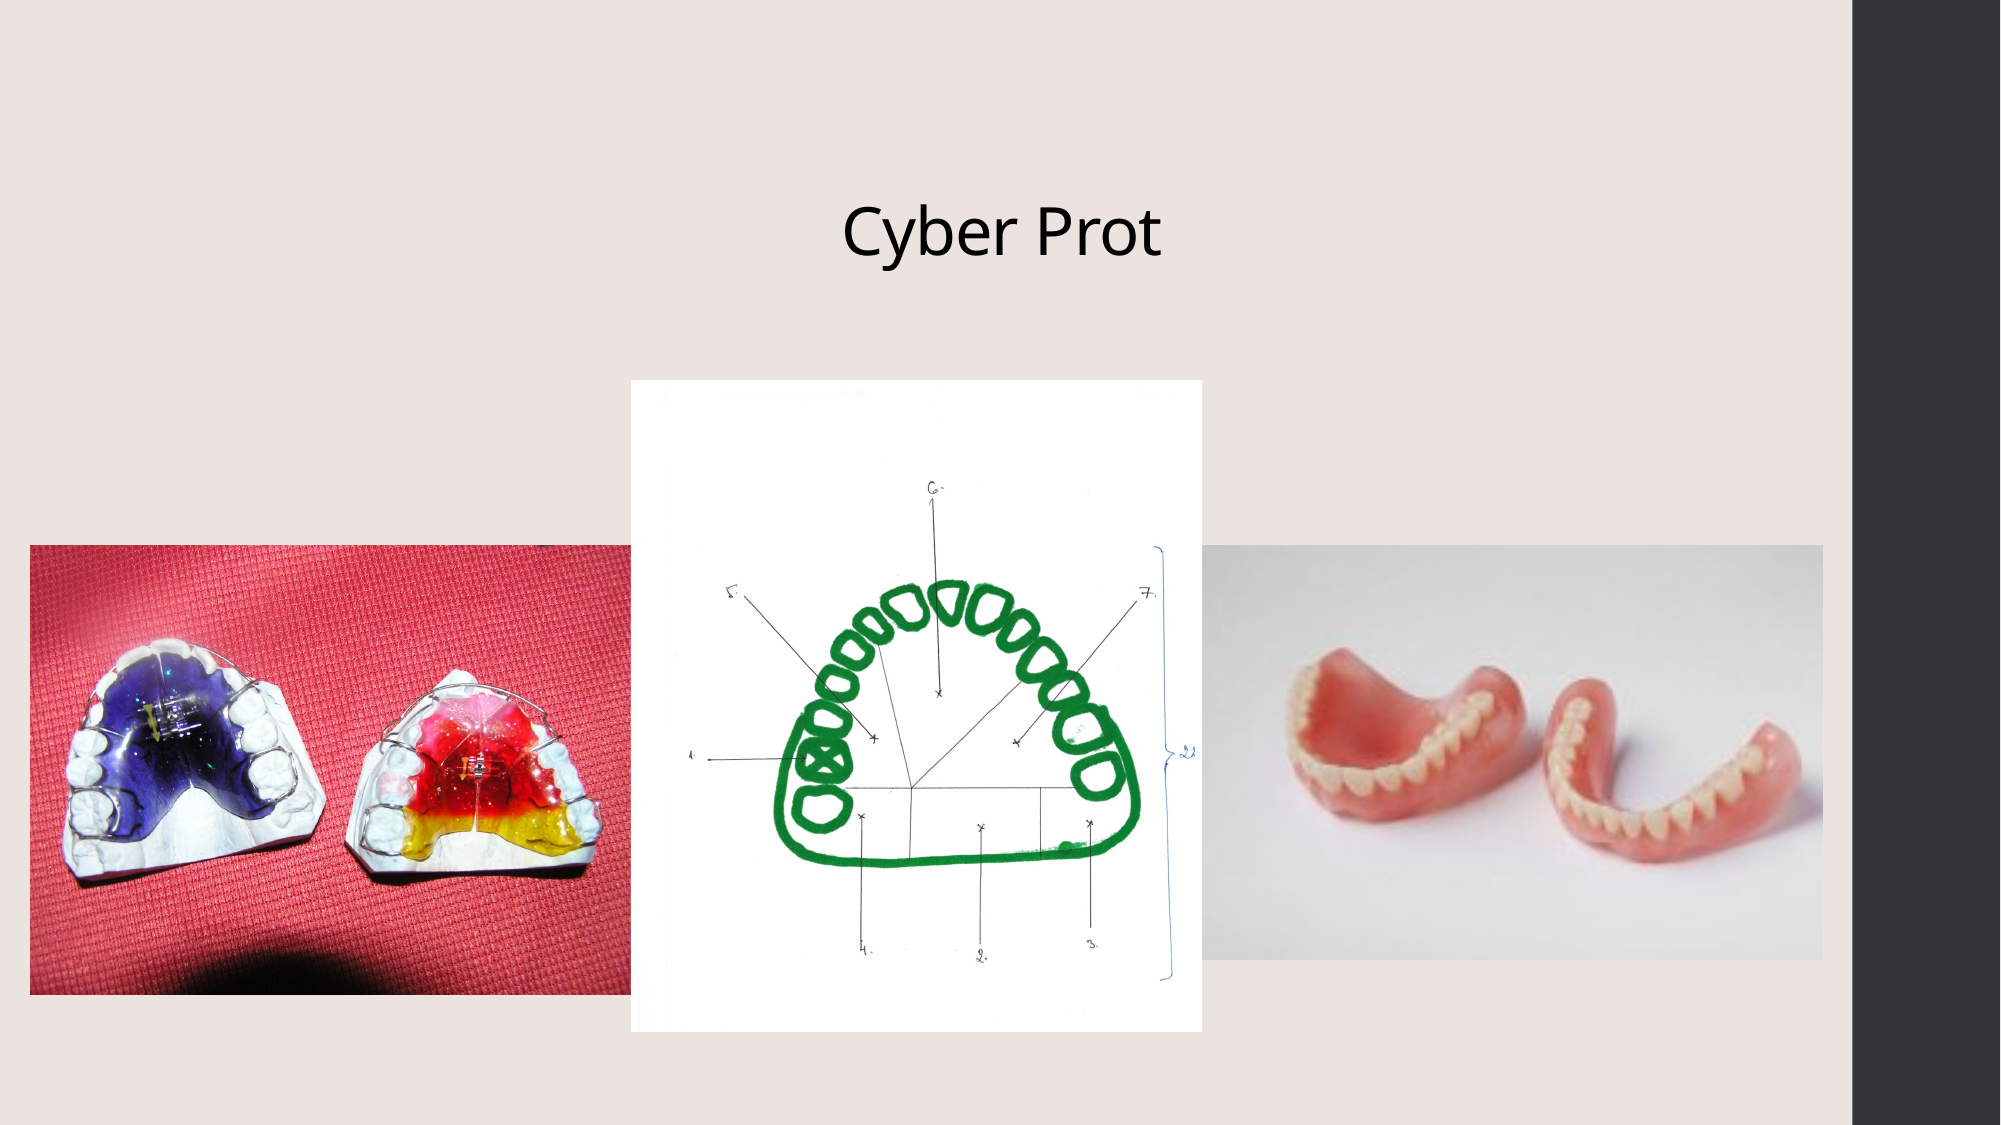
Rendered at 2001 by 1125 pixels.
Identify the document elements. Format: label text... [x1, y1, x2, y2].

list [1210, 545, 1823, 960]
title Cyber Prot [206, 60, 1797, 278]
picture [30, 245, 1203, 1032]
